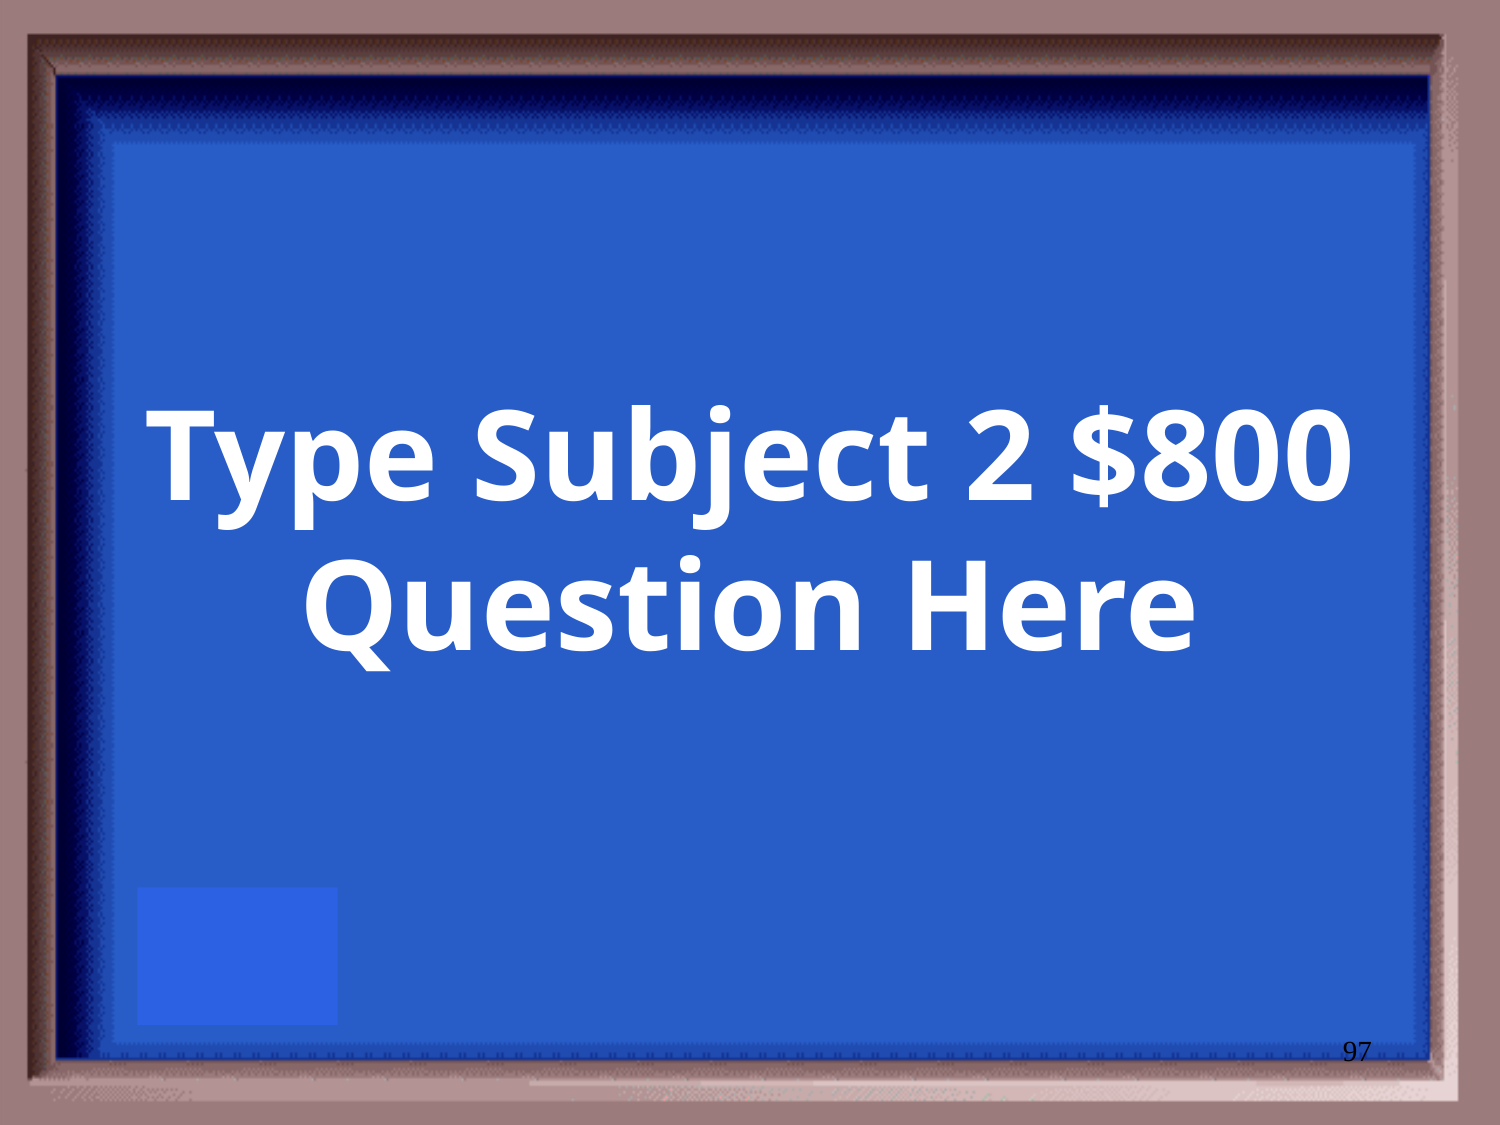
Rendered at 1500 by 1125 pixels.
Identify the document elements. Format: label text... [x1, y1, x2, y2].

picture [0, 0, 1500, 1125]
text_box [137, 887, 338, 1025]
slide_number 97 [1074, 1025, 1388, 1100]
title Type Subject 2 $800 Question Here [112, 249, 1388, 800]
